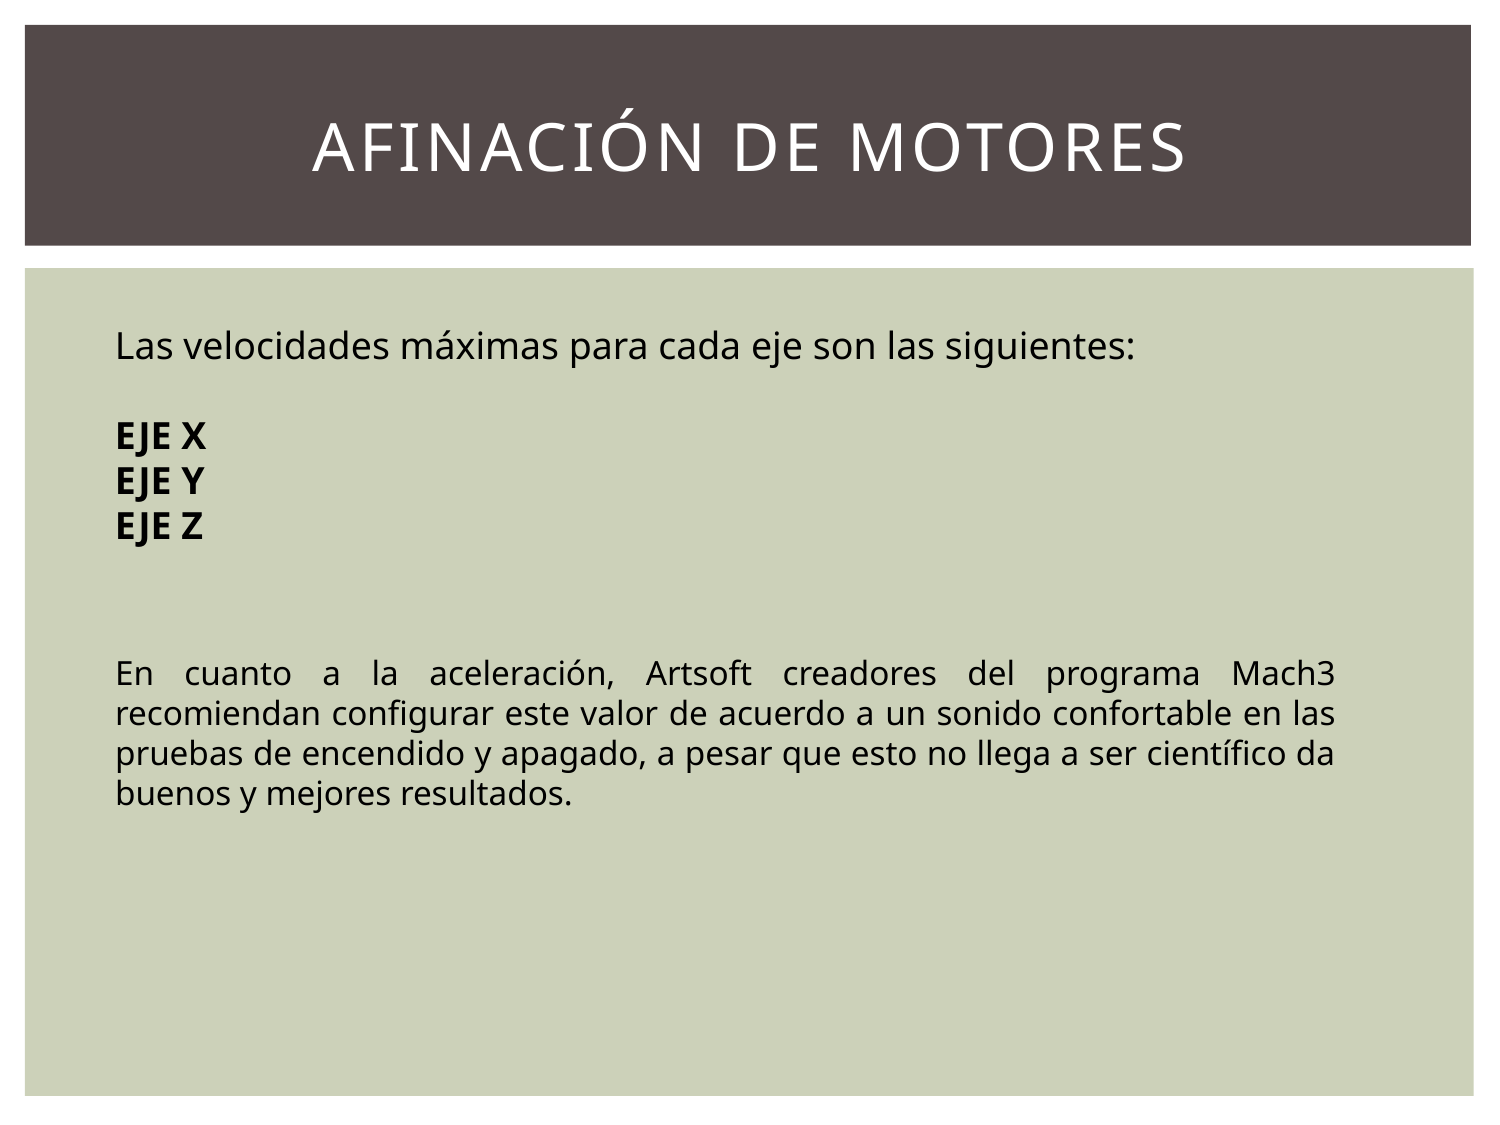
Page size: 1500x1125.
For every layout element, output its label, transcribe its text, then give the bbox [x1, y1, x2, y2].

title AFINACIÓN DE MOTORES [62, 58, 1438, 232]
text_box En cuanto a la aceleración, Artsoft creadores del programa Mach3 recomiendan configurar este valor de acuerdo a un sonido confortable en las pruebas de encendido y apagado, a pesar que esto no llega a ser científico da buenos y mejores resultados. [100, 645, 1353, 820]
